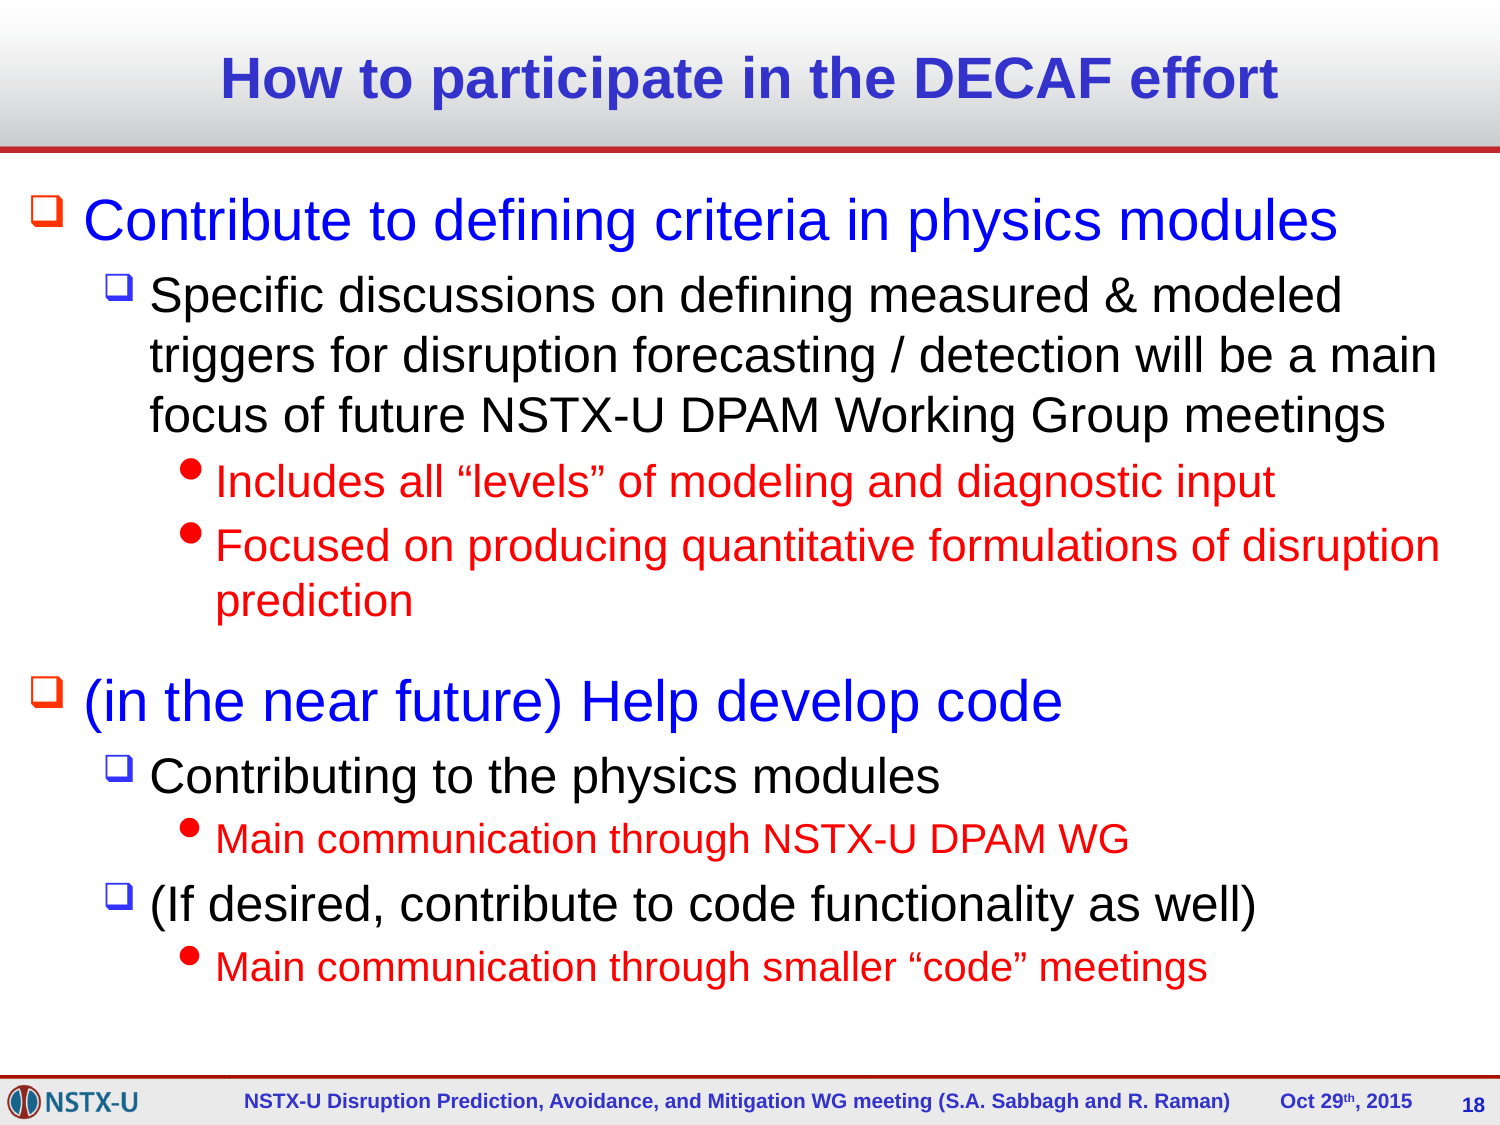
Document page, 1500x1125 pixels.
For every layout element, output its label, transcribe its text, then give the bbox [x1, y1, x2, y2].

title How to participate in the DECAF effort [0, 0, 1500, 150]
picture [0, 1075, 1500, 1125]
list Contribute to defining criteria in physics modules Specific discussions on defining measured & modeled triggers for disruption forecasting / detection will be a main focus of future NSTX-U DPAM Working Group meetings Includes all “levels” of modeling and diagnostic input Focused on producing quantitative formulations of disruption prediction (in the near future) Help develop code Contributing to the physics modules Main communication through NSTX-U DPAM WG (If desired, contribute to code functionality as well) Main communication through smaller “code” meetings [12, 174, 1488, 1050]
